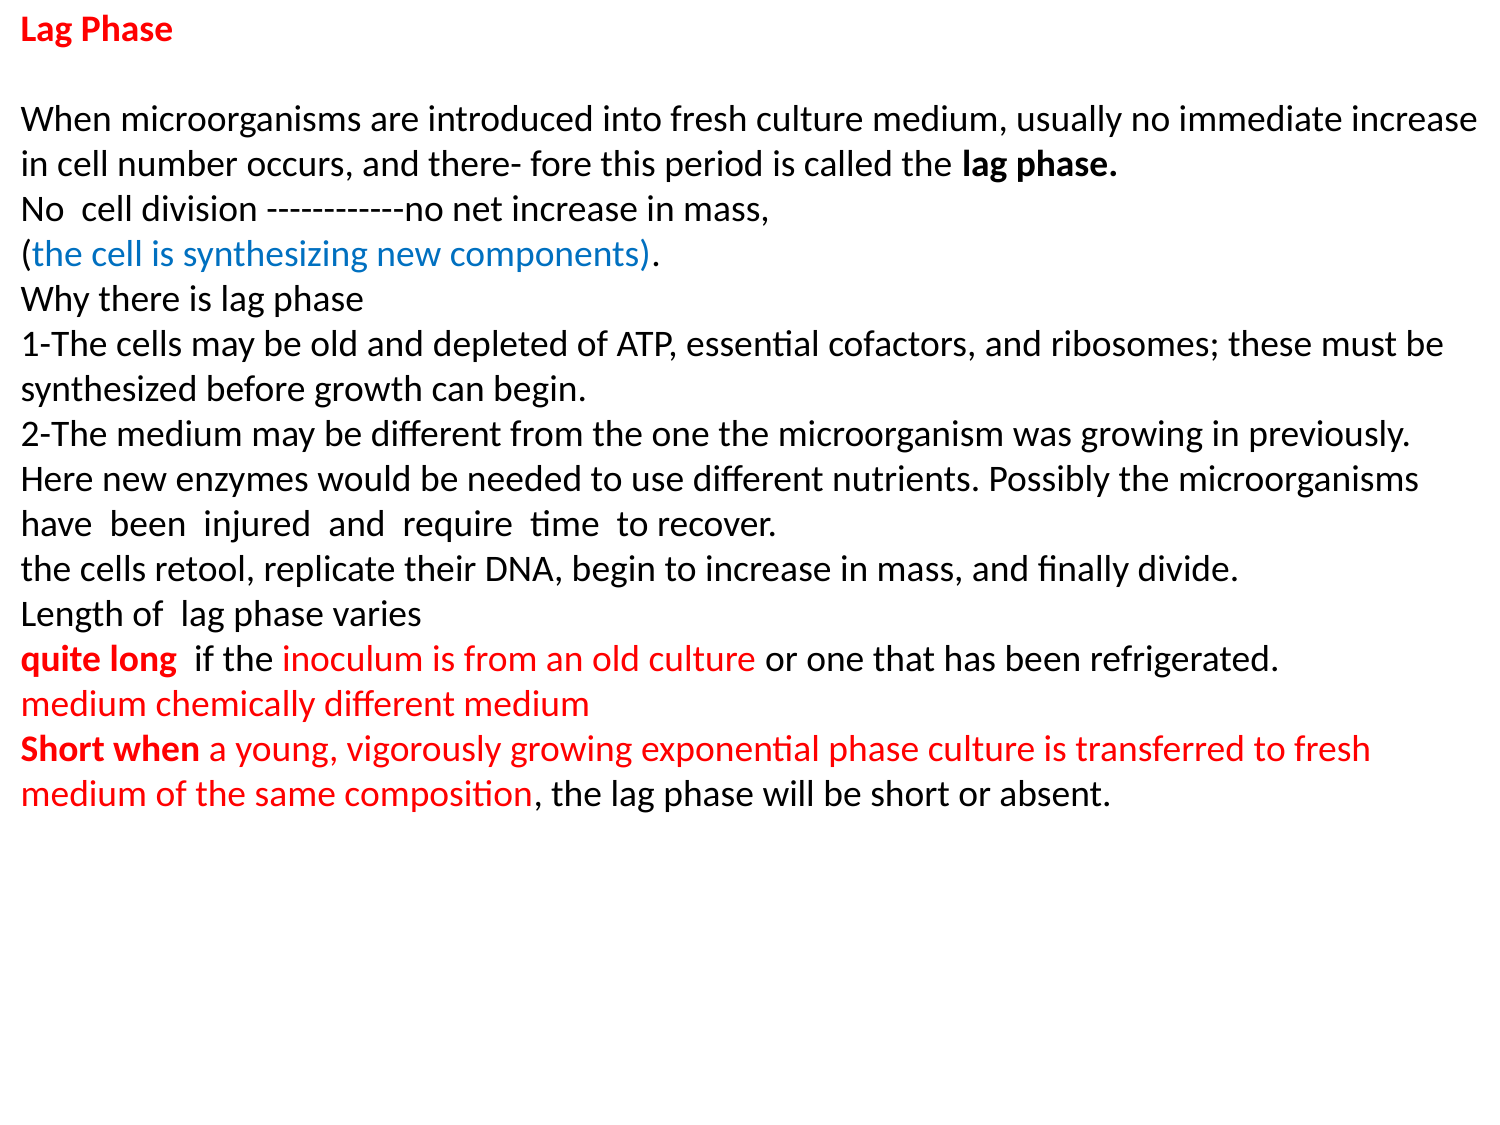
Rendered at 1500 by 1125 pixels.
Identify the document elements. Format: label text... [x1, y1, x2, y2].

text_box Lag Phase When microorganisms are introduced into fresh culture medium, usually no immediate increase in cell number occurs, and there- fore this period is called the lag phase. No cell division ------------no net increase in mass, (the cell is synthesizing new components). Why there is lag phase 1-The cells may be old and depleted of ATP, essential cofactors, and ribosomes; these must be synthesized before growth can begin. 2-The medium may be different from the one the microorganism was growing in previously. Here new enzymes would be needed to use different nutrients. Possibly the microorganisms have been injured and require time to recover. the cells retool, replicate their DNA, begin to increase in mass, and finally divide. Length of lag phase varies quite long if the inoculum is from an old culture or one that has been refrigerated. medium chemically different medium Short when a young, vigorously growing exponential phase culture is transferred to fresh medium of the same composition, the lag phase will be short or absent. [5, 0, 1500, 822]
